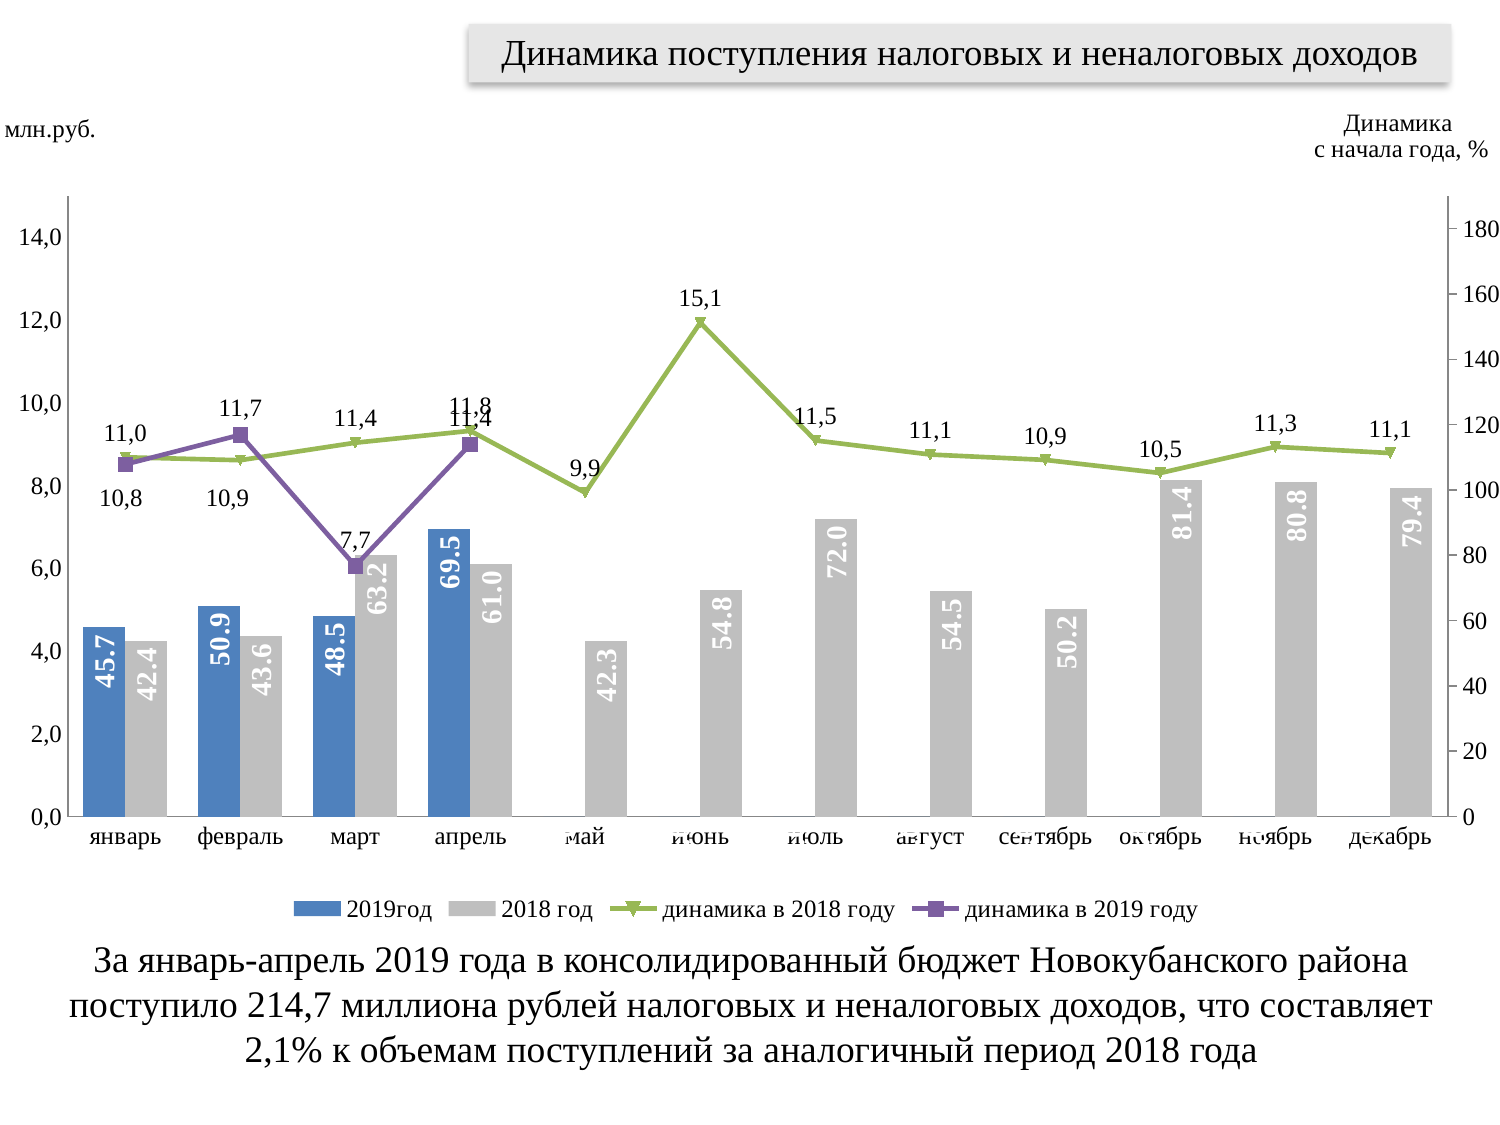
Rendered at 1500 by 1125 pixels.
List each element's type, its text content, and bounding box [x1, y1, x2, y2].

text_box Динамика поступления налоговых и неналоговых доходов [468, 23, 1452, 83]
text_box За январь-апрель 2019 года в консолидированный бюджет Новокубанского района поступило 214,7 миллиона рублей налоговых и неналоговых доходов, что составляет 2,1% к объемам поступлений за аналогичный период 2018 года [26, 937, 1477, 1123]
chart [0, 101, 1500, 929]
